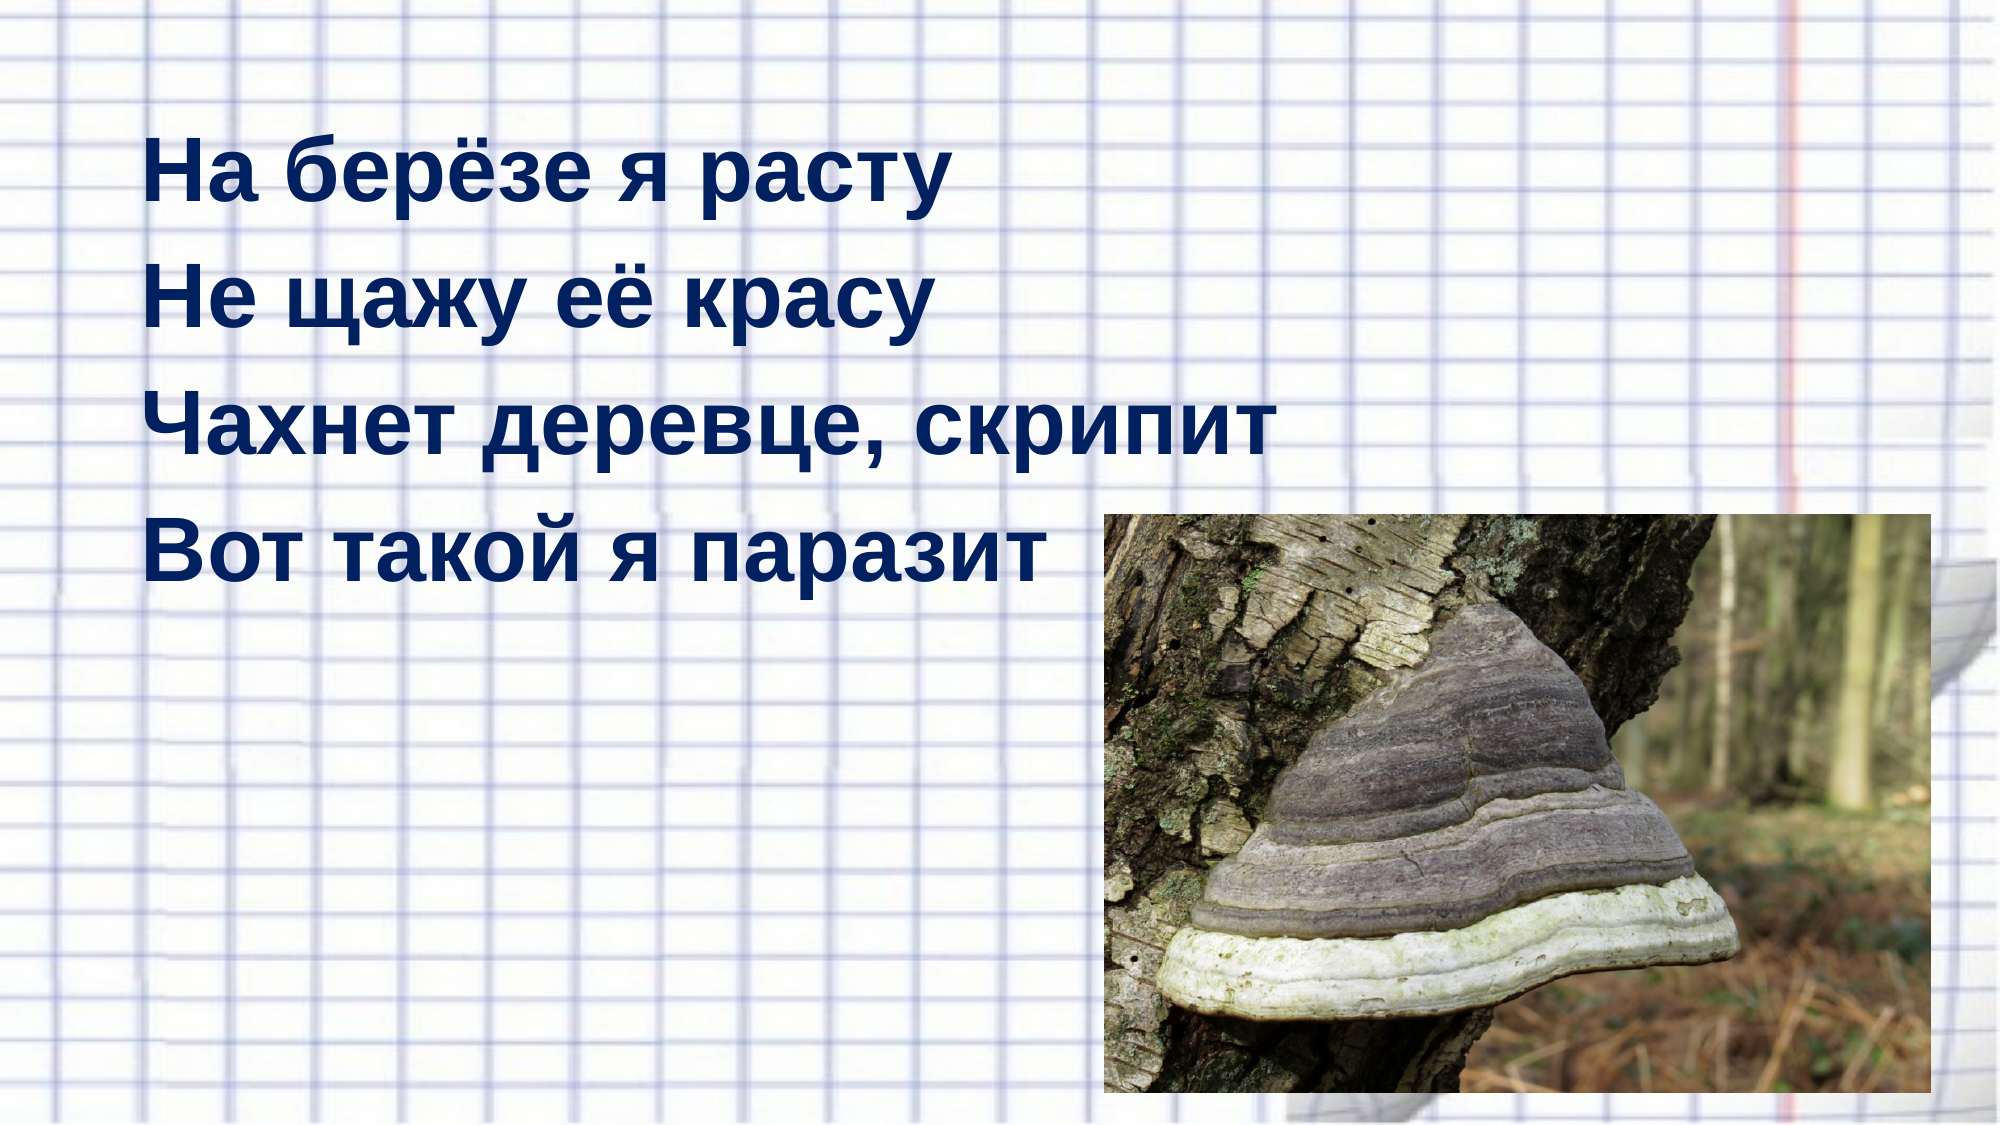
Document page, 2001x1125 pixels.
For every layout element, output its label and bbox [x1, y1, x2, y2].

list [0, 0, 2000, 1125]
picture [1104, 514, 1931, 1093]
